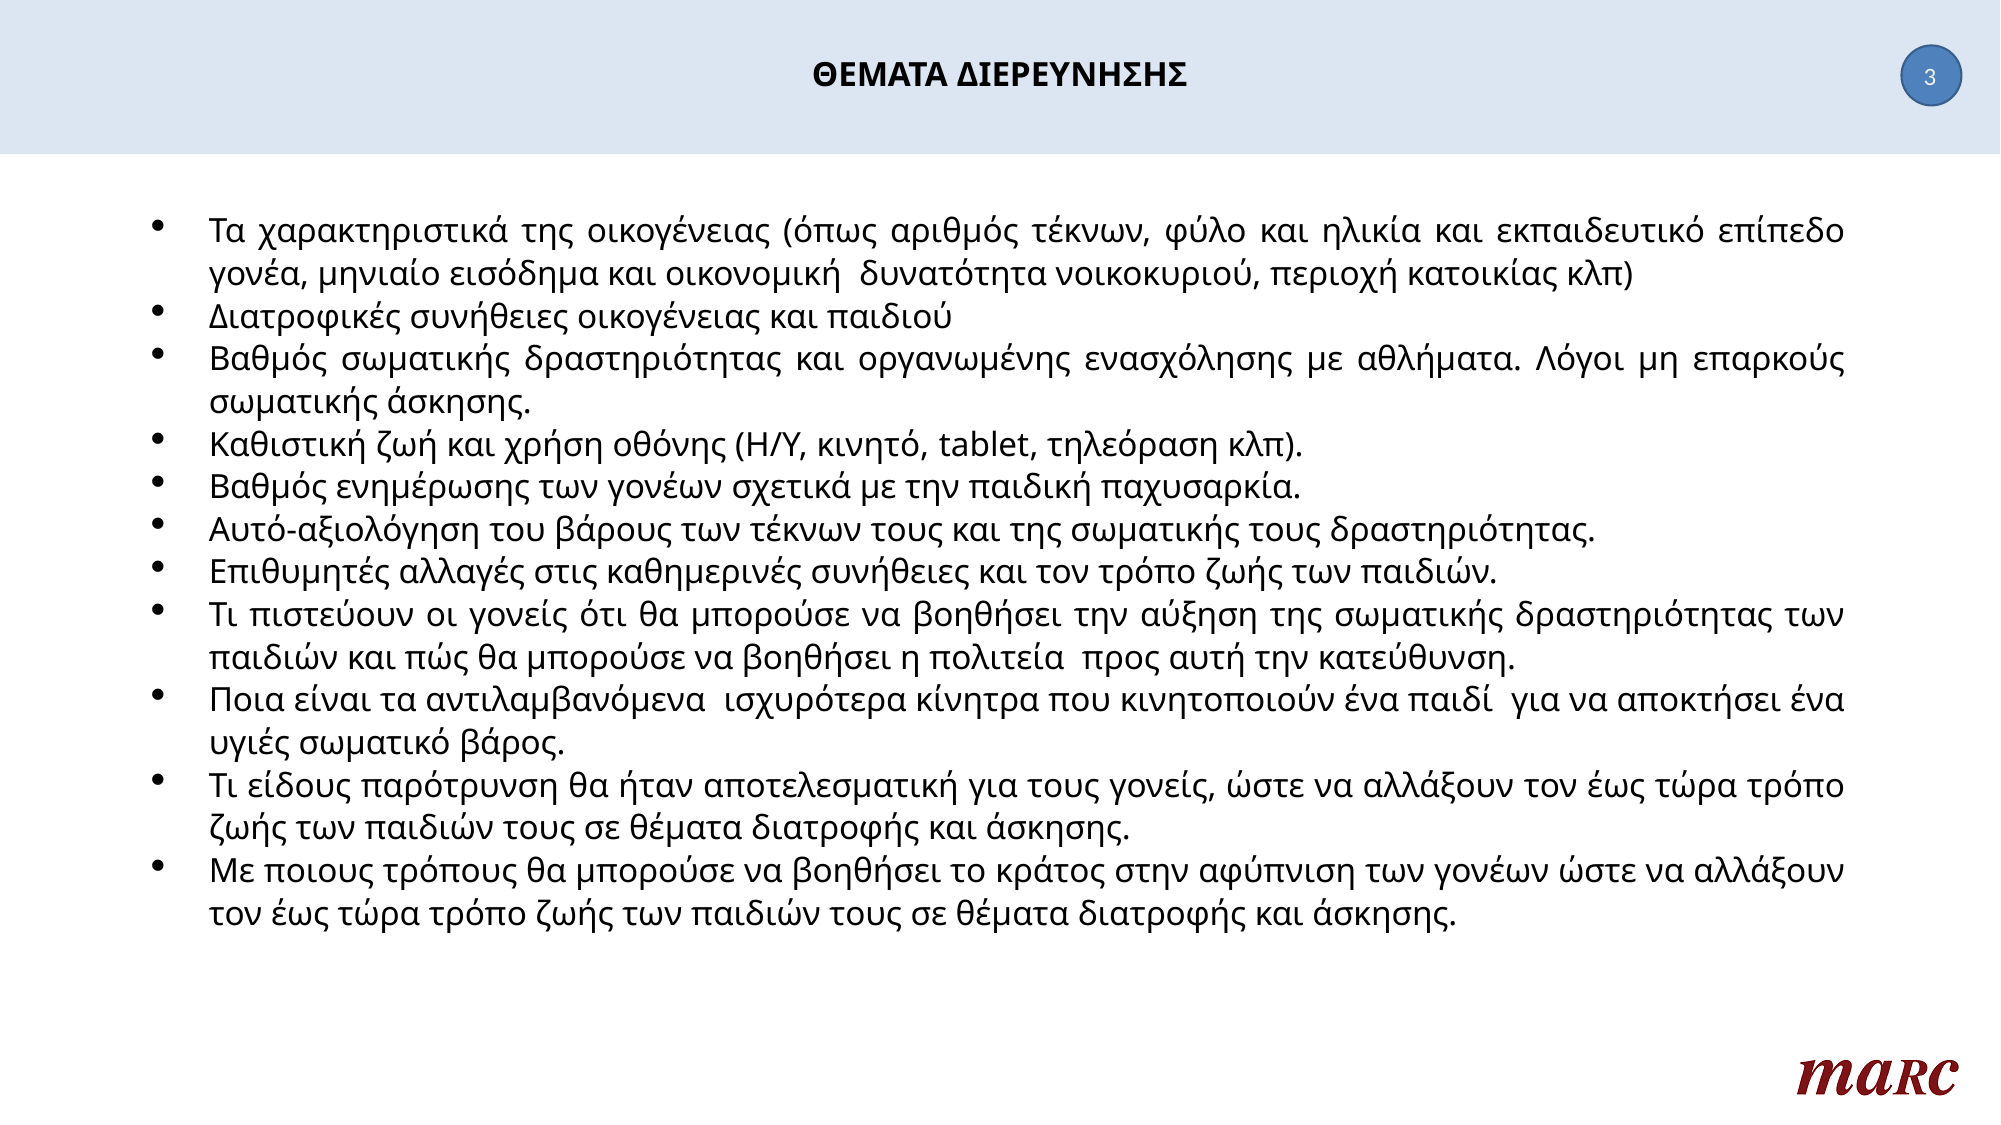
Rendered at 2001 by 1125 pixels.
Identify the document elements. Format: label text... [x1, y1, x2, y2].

list Τα χαρακτηριστικά της οικογένειας (όπως αριθμός τέκνων, φύλο και ηλικία και εκπαιδευτικό επίπεδο γονέα, μηνιαίο εισόδημα και οικονομική δυνατότητα νοικοκυριού, περιοχή κατοικίας κλπ) Διατροφικές συνήθειες οικογένειας και παιδιού Βαθμός σωματικής δραστηριότητας και οργανωμένης ενασχόλησης με αθλήματα. Λόγοι μη επαρκούς σωματικής άσκησης. Καθιστική ζωή και χρήση οθόνης (Η/Υ, κινητό, tablet, τηλεόραση κλπ). Βαθμός ενημέρωσης των γονέων σχετικά με την παιδική παχυσαρκία. Αυτό-αξιολόγηση του βάρους των τέκνων τους και της σωματικής τους δραστηριότητας. Επιθυμητές αλλαγές στις καθημερινές συνήθειες και τον τρόπο ζωής των παιδιών. Τι πιστεύουν οι γονείς ότι θα μπορούσε να βοηθήσει την αύξηση της σωματικής δραστηριότητας των παιδιών και πώς θα μπορούσε να βοηθήσει η πολιτεία προς αυτή την κατεύθυνση. Ποια είναι τα αντιλαμβανόμενα ισχυρότερα κίνητρα που κινητοποιούν ένα παιδί για να αποκτήσει ένα υγιές σωματικό βάρος. Τι είδους παρότρυνση θα ήταν αποτελεσματική για τους γονείς, ώστε να αλλάξουν τον έως τώρα τρόπο ζωής των παιδιών τους σε θέματα διατροφής και άσκησης. Με ποιους τρόπους θα μπορούσε να βοηθήσει το κράτος στην αφύπνιση των γονέων ώστε να αλλάξουν τον έως τώρα τρόπο ζωής των παιδιών τους σε θέματα διατροφής και άσκησης. [137, 199, 1863, 1080]
title ΘΕΜΑΤΑ ΔΙΕΡΕΥΝΗΣΗΣ [137, 9, 1863, 142]
slide_number 3 [1863, 9, 1998, 142]
picture [1784, 1049, 1972, 1103]
